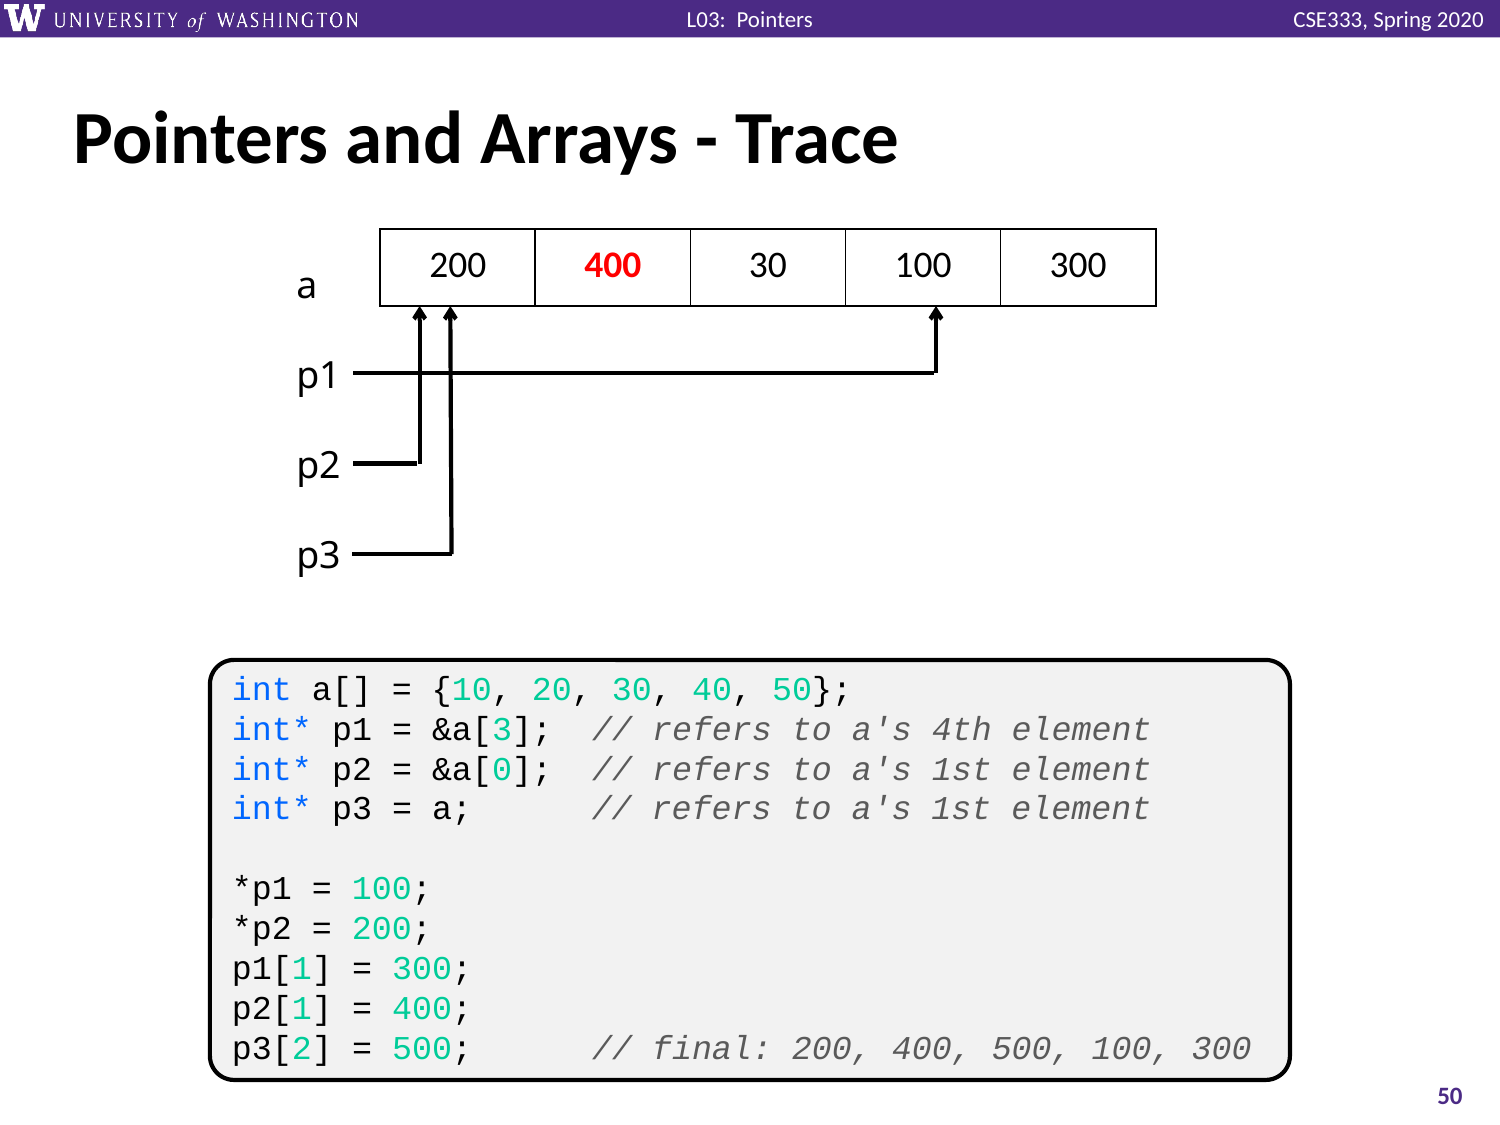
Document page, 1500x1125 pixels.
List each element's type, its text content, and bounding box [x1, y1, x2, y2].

slide_number 50 [1400, 1065, 1500, 1125]
text_box int a[] = {10, 20, 30, 40, 50}; int* p1 = &a[3]; // refers to a's 4th element int* p2 = &a[0]; // refers to a's 1st element int* p3 = a; // refers to a's 1st element *p1 = 100; *p2 = 200; p1[1] = 300; p2[1] = 400; p3[2] = 500; // final: 200, 400, 500, 100, 300 [209, 659, 1290, 1080]
table_header 100 [846, 230, 1000, 305]
text_box a p1 p2 p3 [281, 253, 356, 584]
table_header 200 [381, 230, 534, 305]
table_header 300 [1001, 230, 1155, 305]
picture [4, 4, 358, 32]
title Pointers and Arrays - Trace [58, 71, 1438, 197]
table_header 30 [691, 230, 845, 305]
table_header 400 [536, 230, 690, 305]
